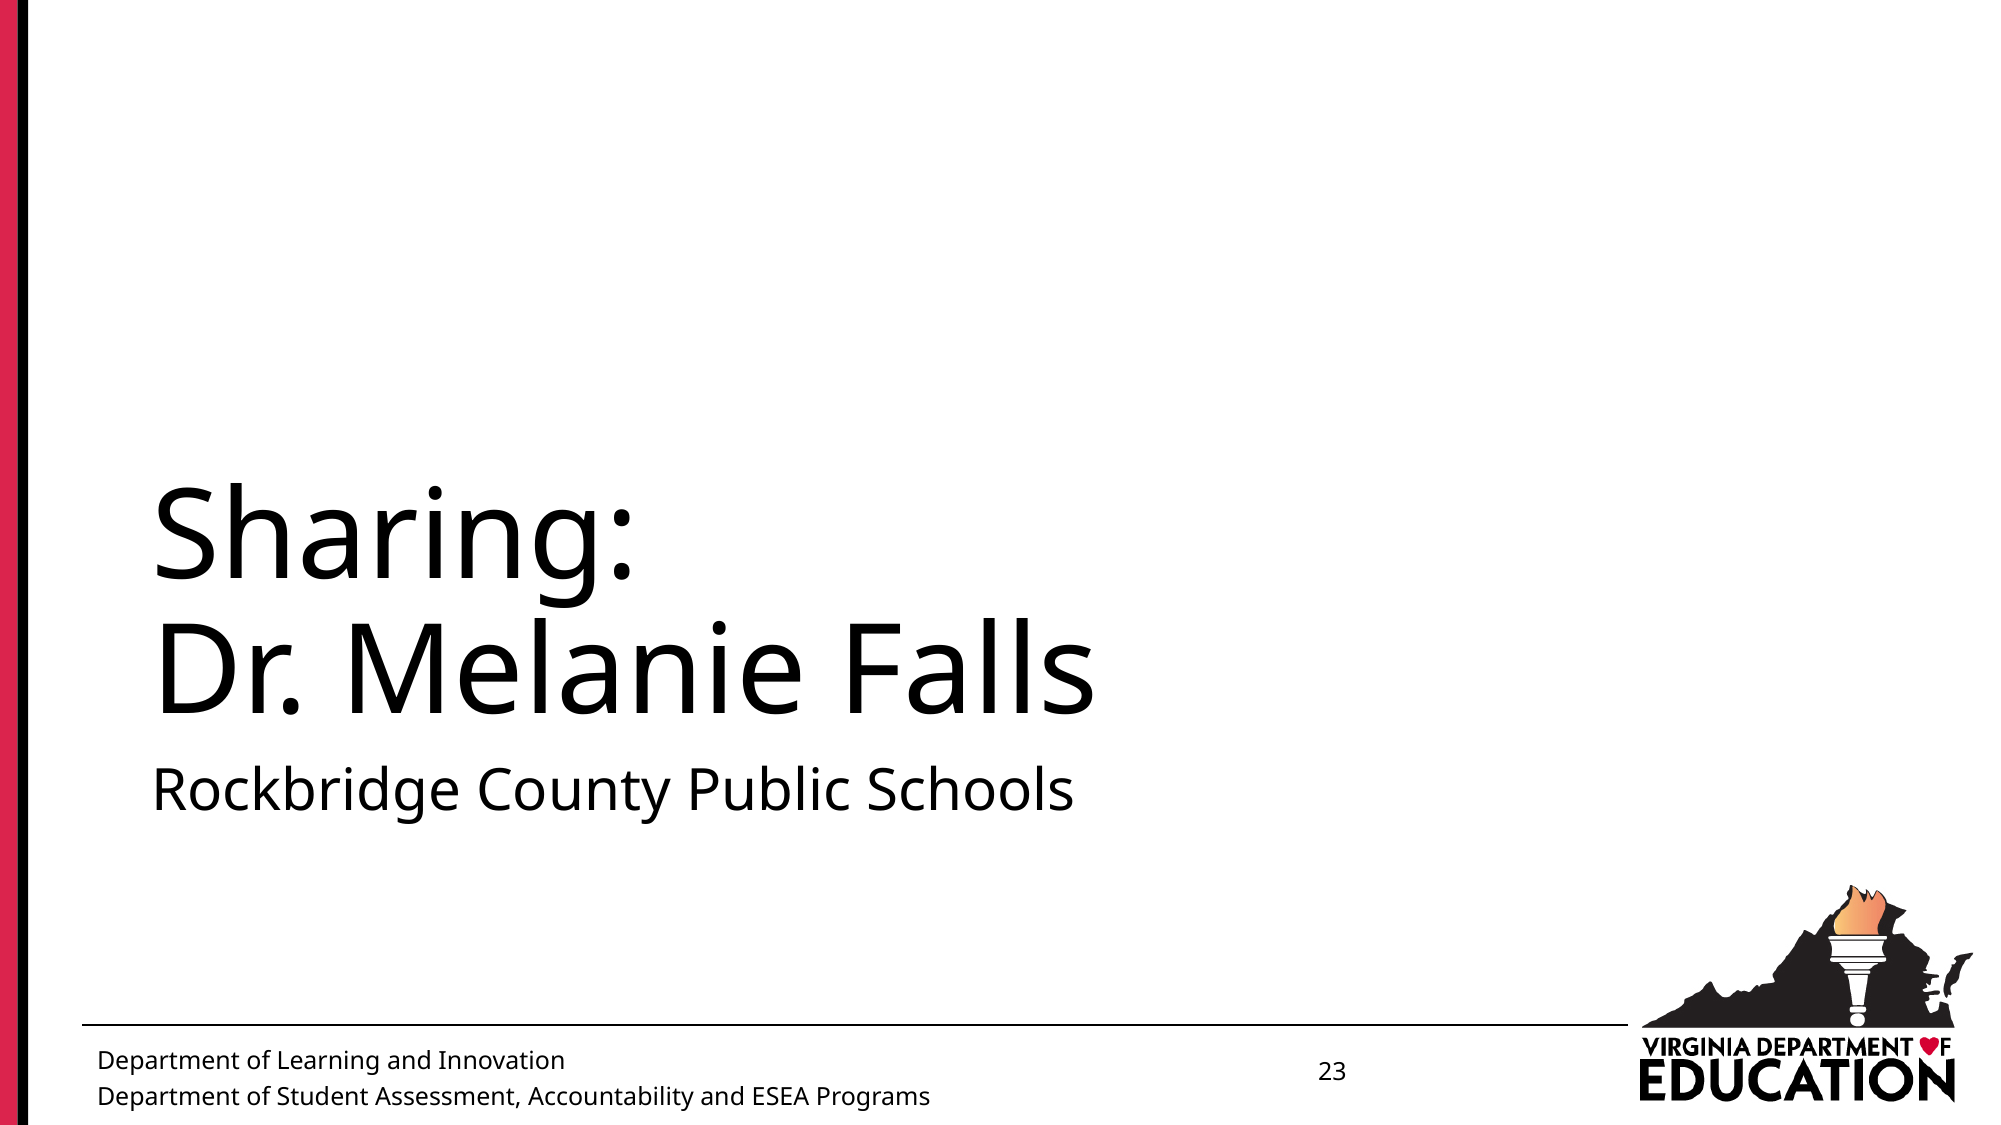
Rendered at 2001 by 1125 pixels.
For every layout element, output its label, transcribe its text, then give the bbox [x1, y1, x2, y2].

title Sharing: Dr. Melanie Falls [136, 280, 1862, 749]
list Rockbridge County Public Schools [136, 752, 1862, 999]
slide_number 23 [1265, 1042, 1400, 1103]
picture [1611, 871, 1996, 1114]
